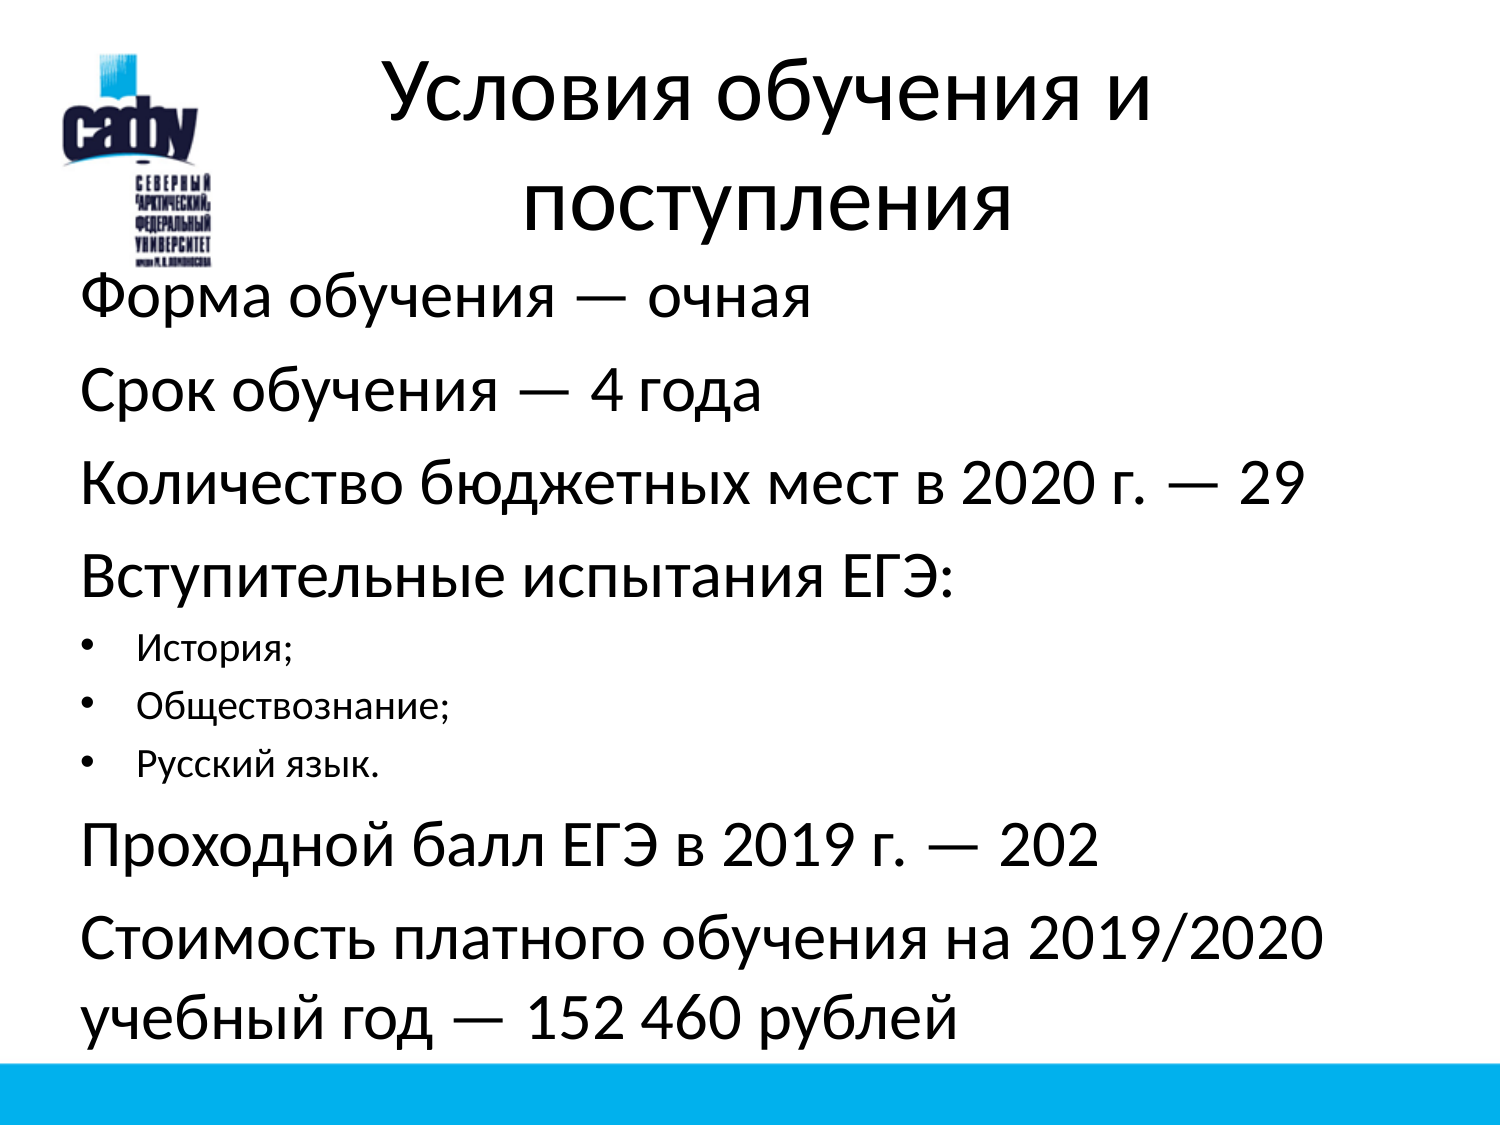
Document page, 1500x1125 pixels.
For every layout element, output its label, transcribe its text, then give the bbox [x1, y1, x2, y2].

picture [0, 0, 1500, 1064]
list Форма обучения — очная Срок обучения — 4 года Количество бюджетных мест в 2020 г. — 29 Вступительные испытания ЕГЭ: История; Обществознание; Русский язык. Проходной балл ЕГЭ в 2019 г. — 202 Стоимость платного обучения на 2019/2020 учебный год — 152 460 рублей [64, 243, 1415, 1069]
title Условия обучения и поступления [112, 45, 1425, 233]
